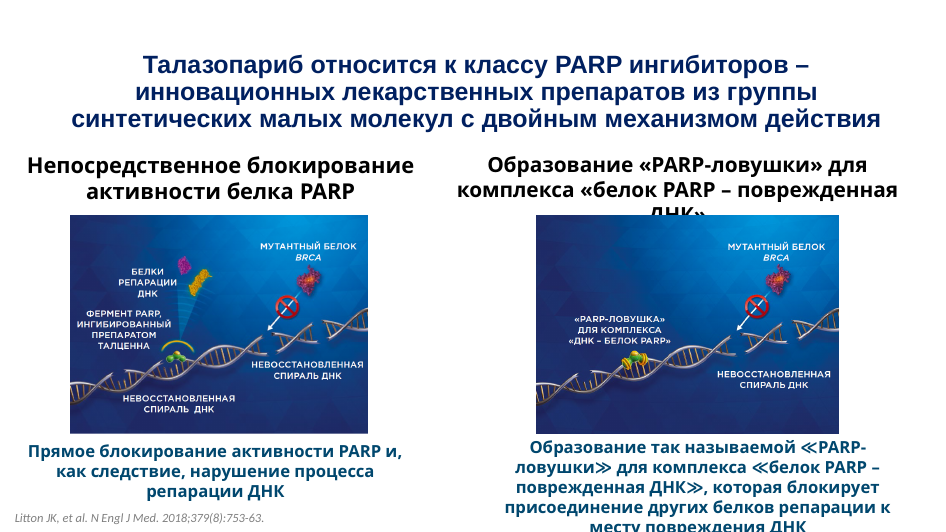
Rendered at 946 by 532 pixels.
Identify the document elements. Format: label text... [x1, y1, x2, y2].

title Талазопариб относится к классу PARP ингибиторов – инновационных лекарственных препаратов из группы синтетических малых молекул с двойным механизмом действия [47, 41, 907, 144]
picture [70, 215, 368, 434]
picture [536, 215, 839, 434]
picture [779, 243, 788, 252]
text_box Litton JK, et al. N Engl J Med. 2018;379(8):753-63. [0, 503, 483, 532]
text_box Непосредственное блокирование активности белка PARP [0, 144, 441, 212]
text_box Образование «PARP-ловушки» для комплекса «белок PARP – поврежденная ДНК» [441, 144, 914, 234]
text_box Образование так называемой ≪PARP- ловушки≫ для комплекса ≪белок PARP – поврежденная ДНК≫, которая блокирует присоединение других белков репарации к месту повреждения ДНК [489, 429, 907, 532]
text_box Прямое блокирование активности PARP и, как следствие, нарушение процесса репарации ДНК [0, 433, 452, 503]
